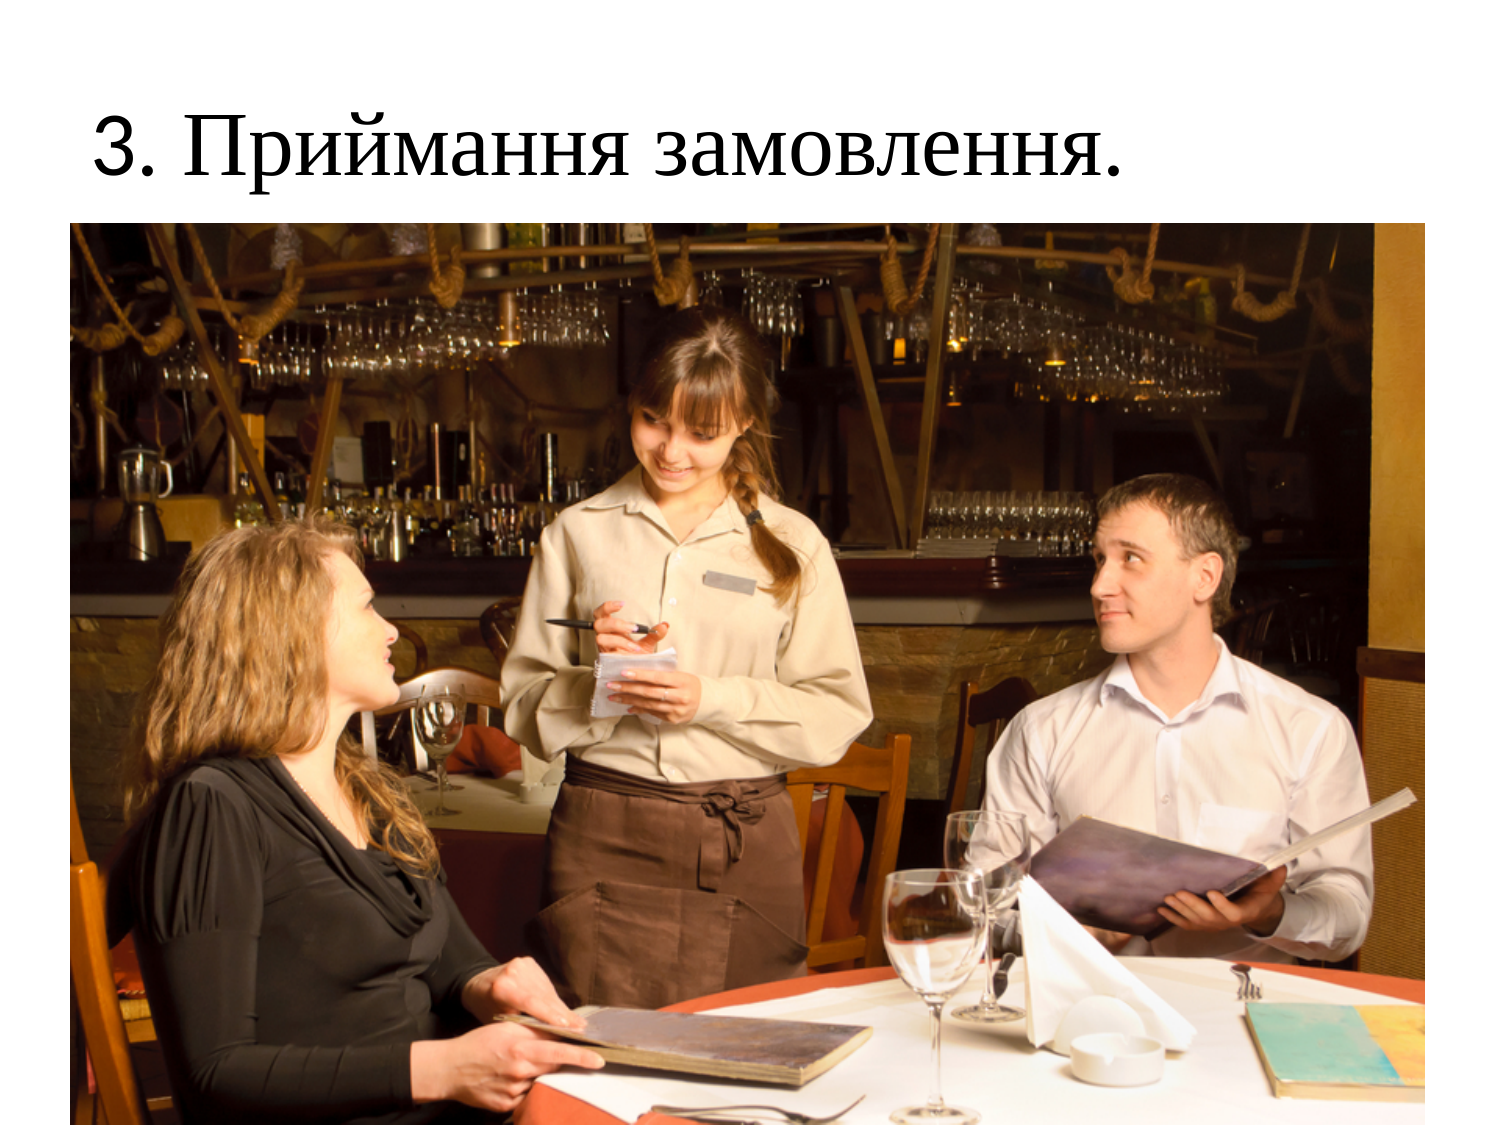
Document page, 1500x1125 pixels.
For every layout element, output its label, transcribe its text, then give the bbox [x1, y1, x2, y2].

title 3. Приймання замовлення. [75, 45, 1425, 223]
picture [70, 223, 1426, 1125]
